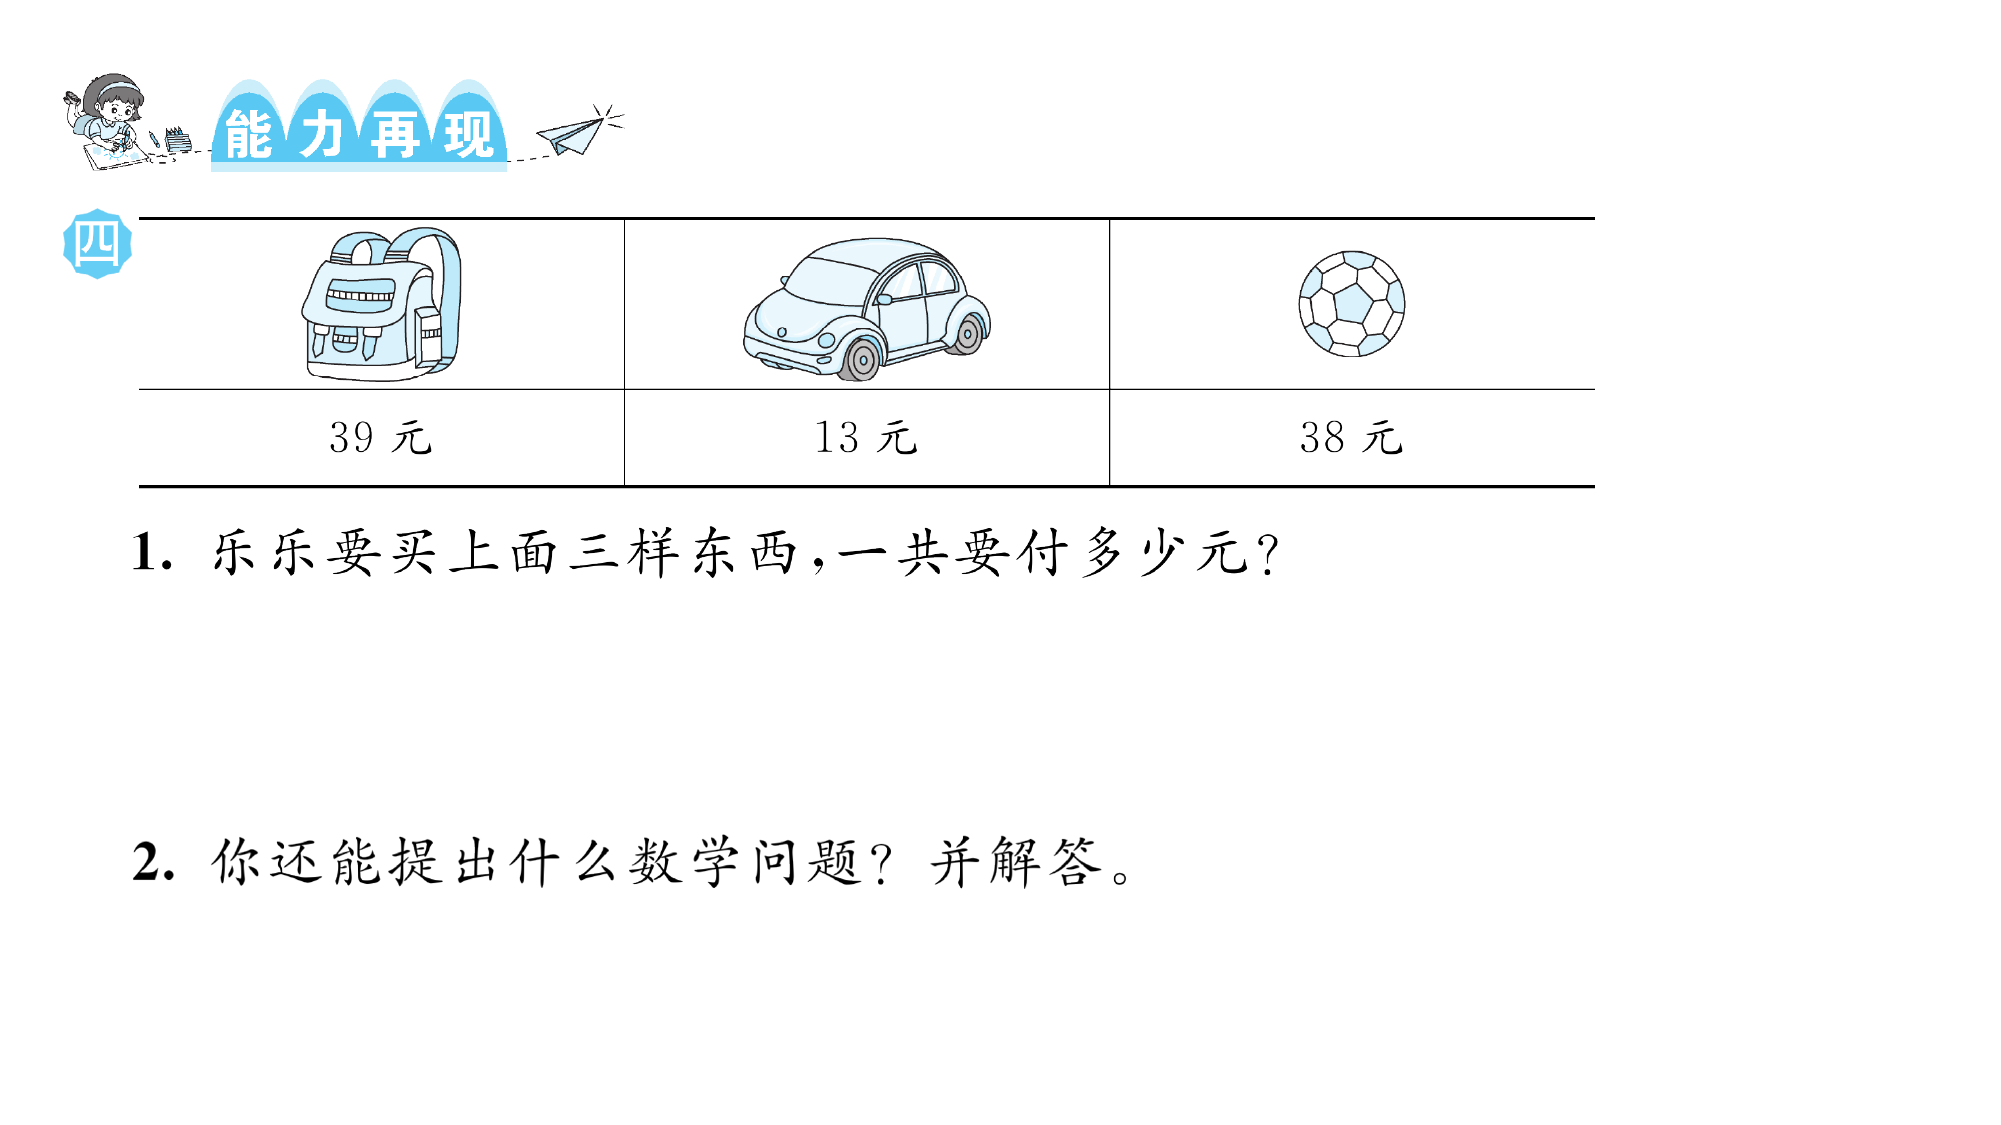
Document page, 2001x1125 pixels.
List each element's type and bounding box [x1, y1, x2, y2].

picture [129, 817, 2000, 1100]
picture [58, 58, 2000, 799]
